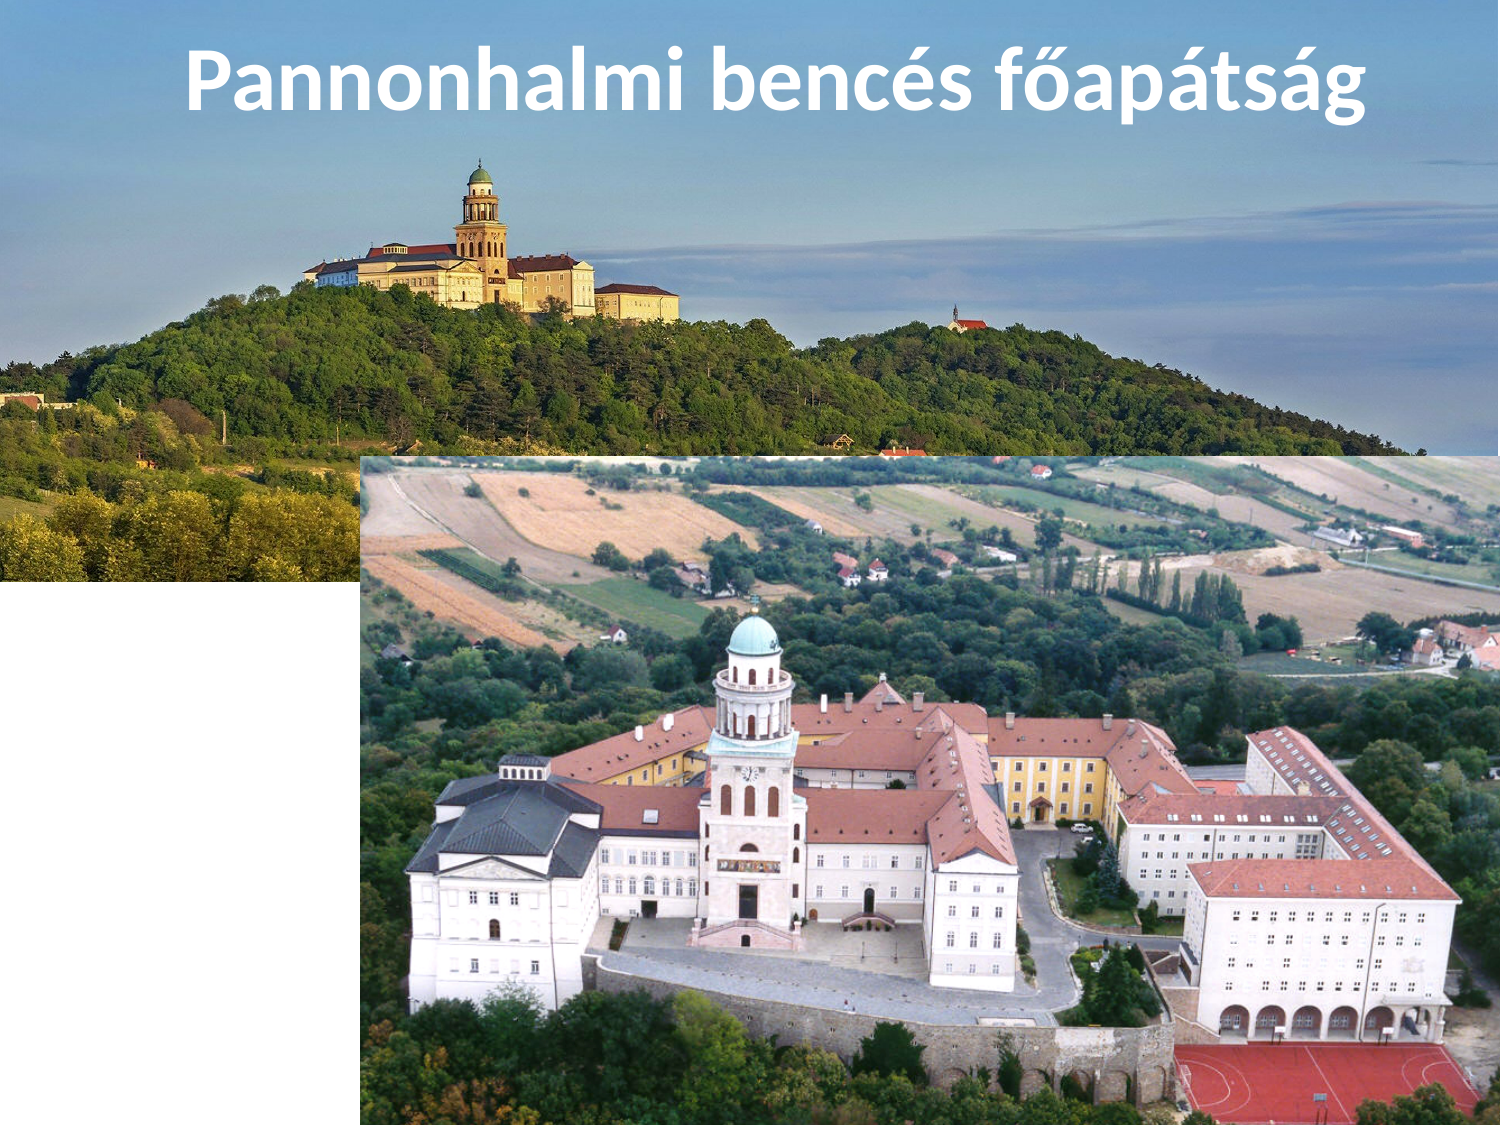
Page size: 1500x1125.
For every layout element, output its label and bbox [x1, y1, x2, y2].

picture [0, 0, 1498, 583]
list [359, 455, 1500, 1125]
